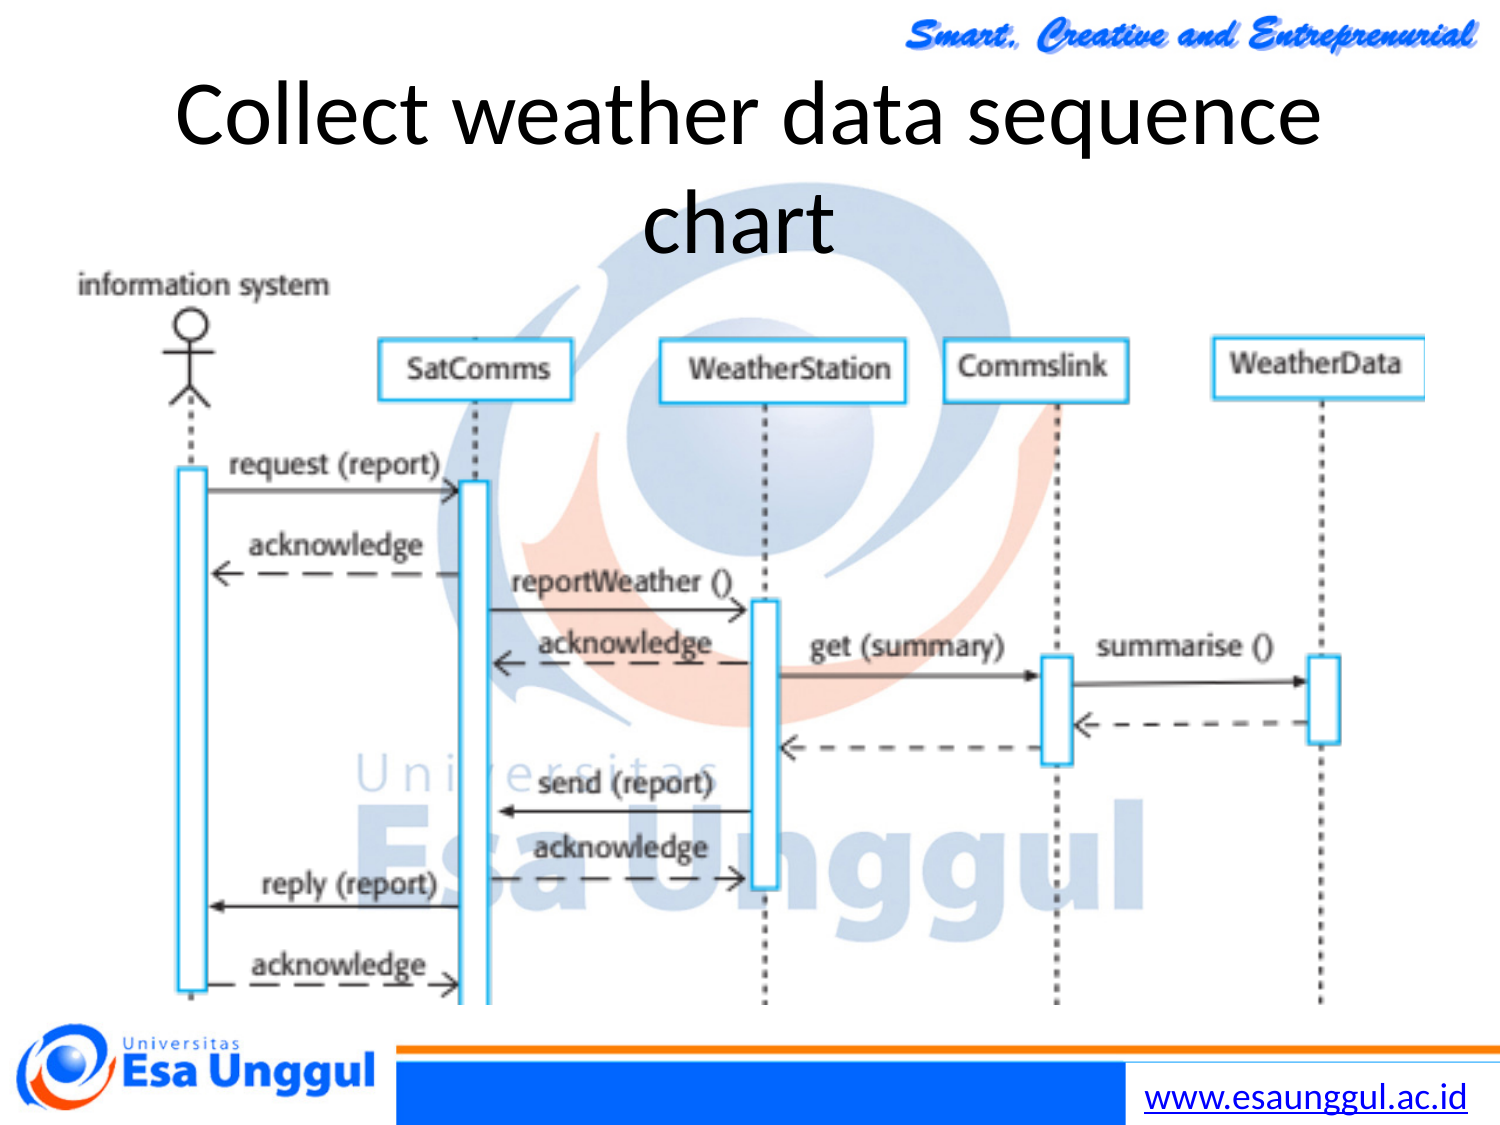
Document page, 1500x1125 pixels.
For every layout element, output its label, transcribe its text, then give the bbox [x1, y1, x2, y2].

picture [0, 0, 1500, 1125]
title Collect weather data sequence chart [75, 45, 1425, 233]
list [74, 262, 1426, 1006]
